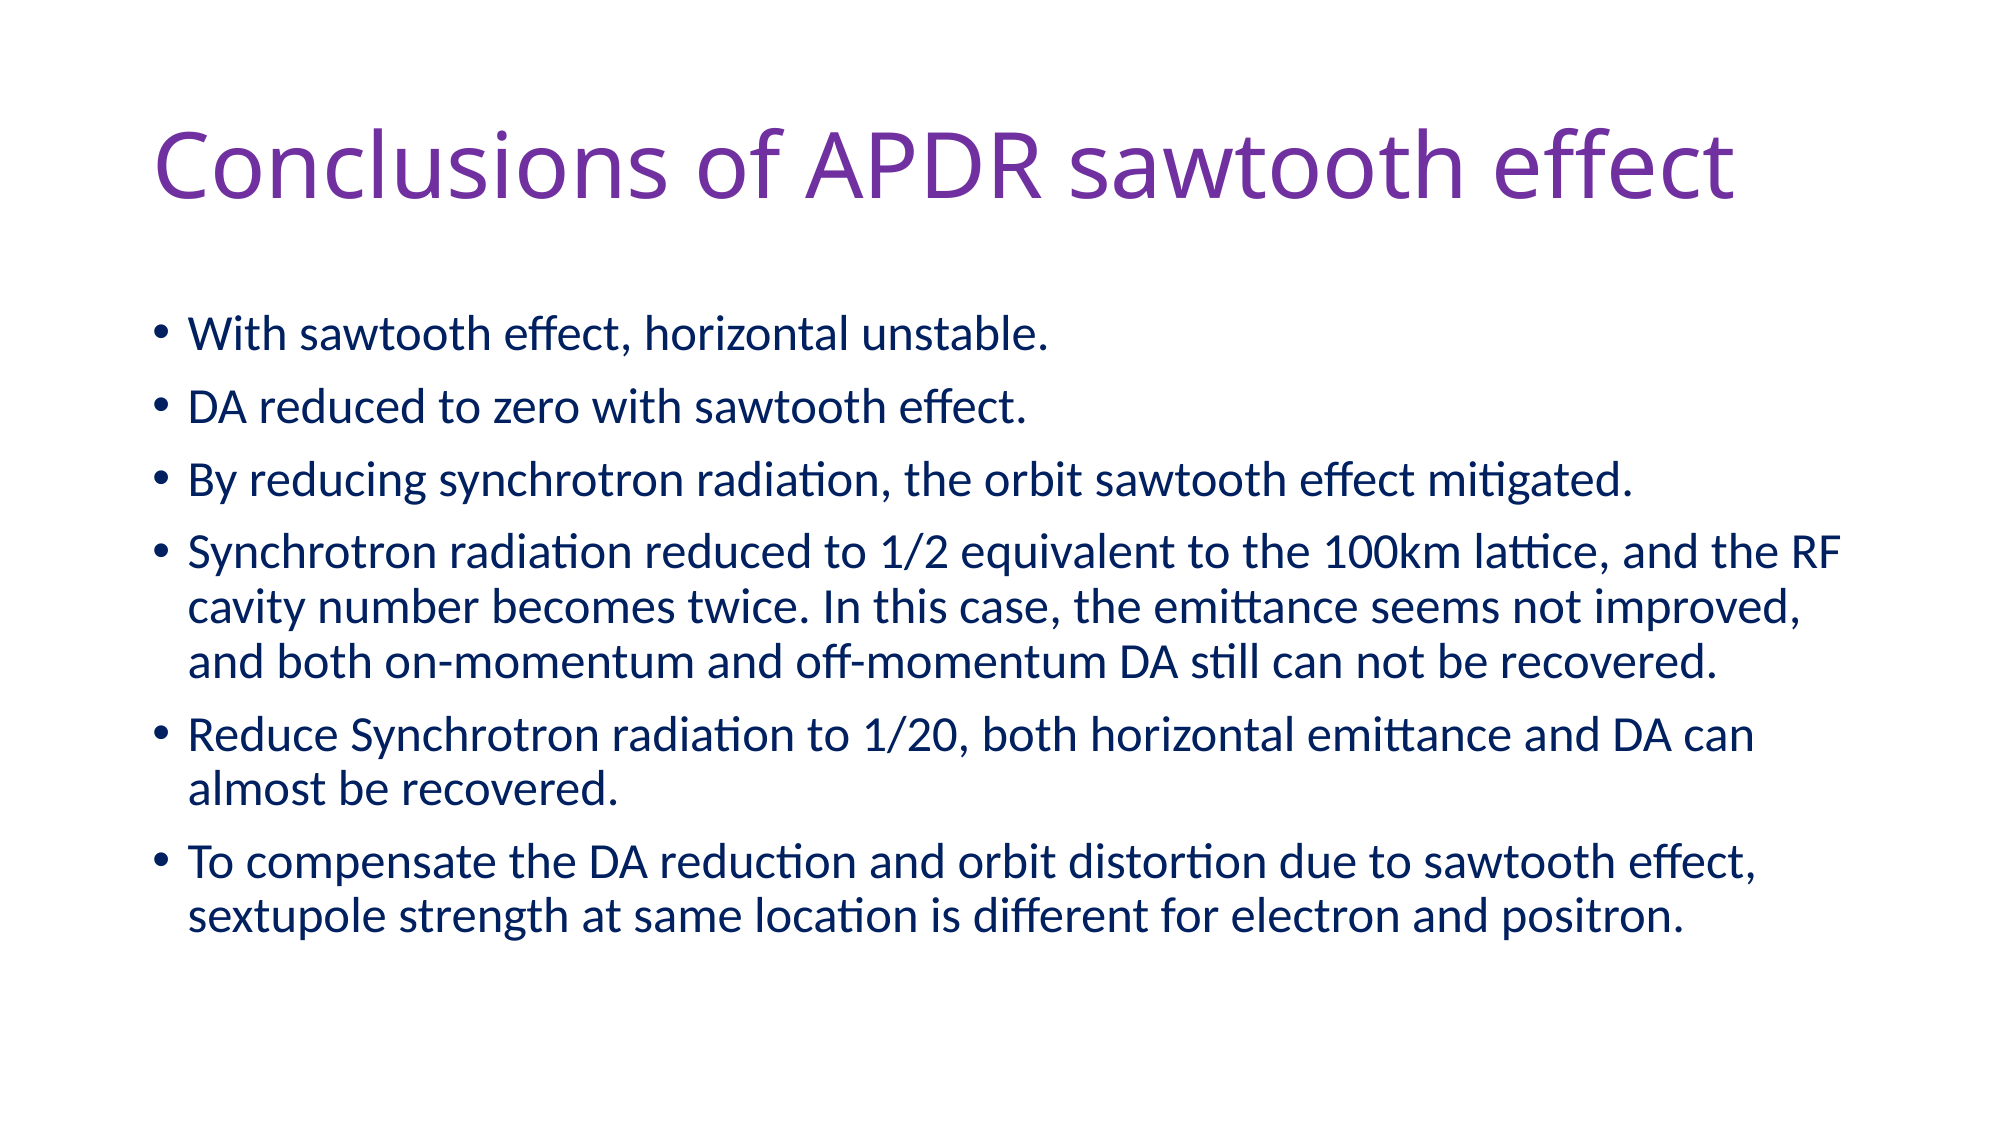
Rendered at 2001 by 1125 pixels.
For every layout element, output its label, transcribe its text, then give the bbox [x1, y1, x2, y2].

title Conclusions of APDR sawtooth effect [137, 59, 1863, 278]
list With sawtooth effect, horizontal unstable. DA reduced to zero with sawtooth effect. By reducing synchrotron radiation, the orbit sawtooth effect mitigated. Synchrotron radiation reduced to 1/2 equivalent to the 100km lattice, and the RF cavity number becomes twice. In this case, the emittance seems not improved, and both on-momentum and off-momentum DA still can not be recovered. Reduce Synchrotron radiation to 1/20, both horizontal emittance and DA can almost be recovered. To compensate the DA reduction and orbit distortion due to sawtooth effect, sextupole strength at same location is different for electron and positron. [137, 299, 1863, 1014]
